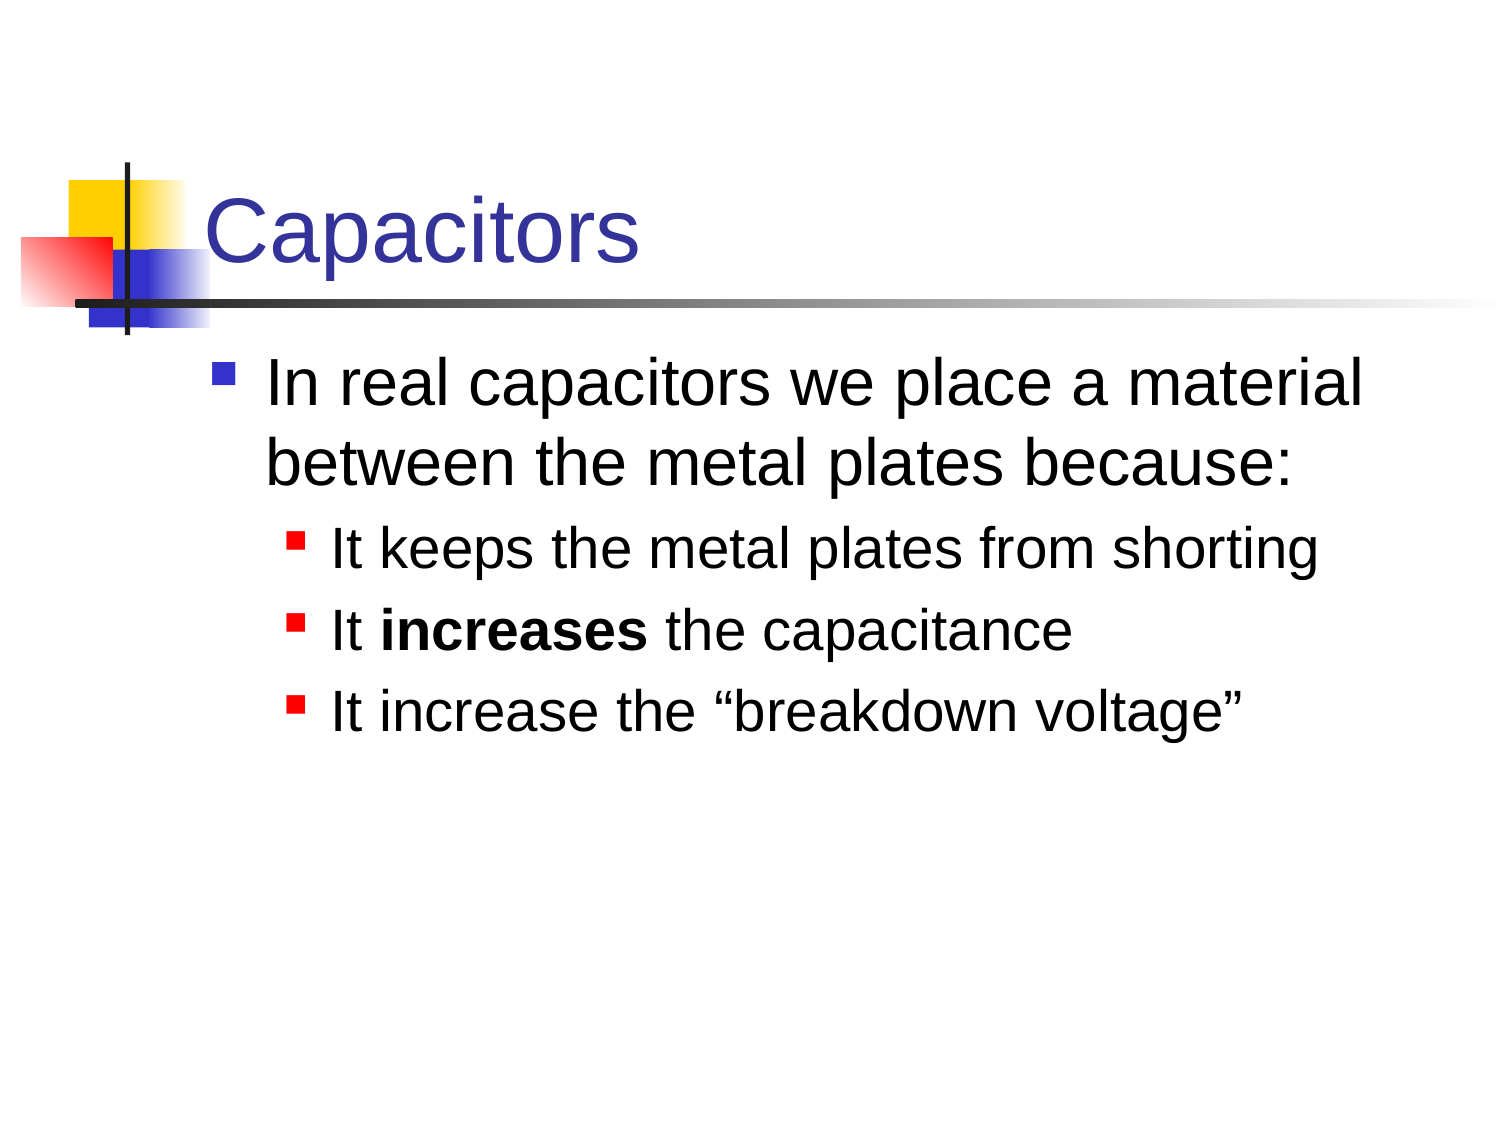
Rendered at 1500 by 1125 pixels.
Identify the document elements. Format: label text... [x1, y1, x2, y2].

list In real capacitors we place a material between the metal plates because: It keeps the metal plates from shorting It increases the capacitance It increase the “breakdown voltage” [193, 331, 1469, 1006]
title Capacitors [188, 101, 1468, 289]
